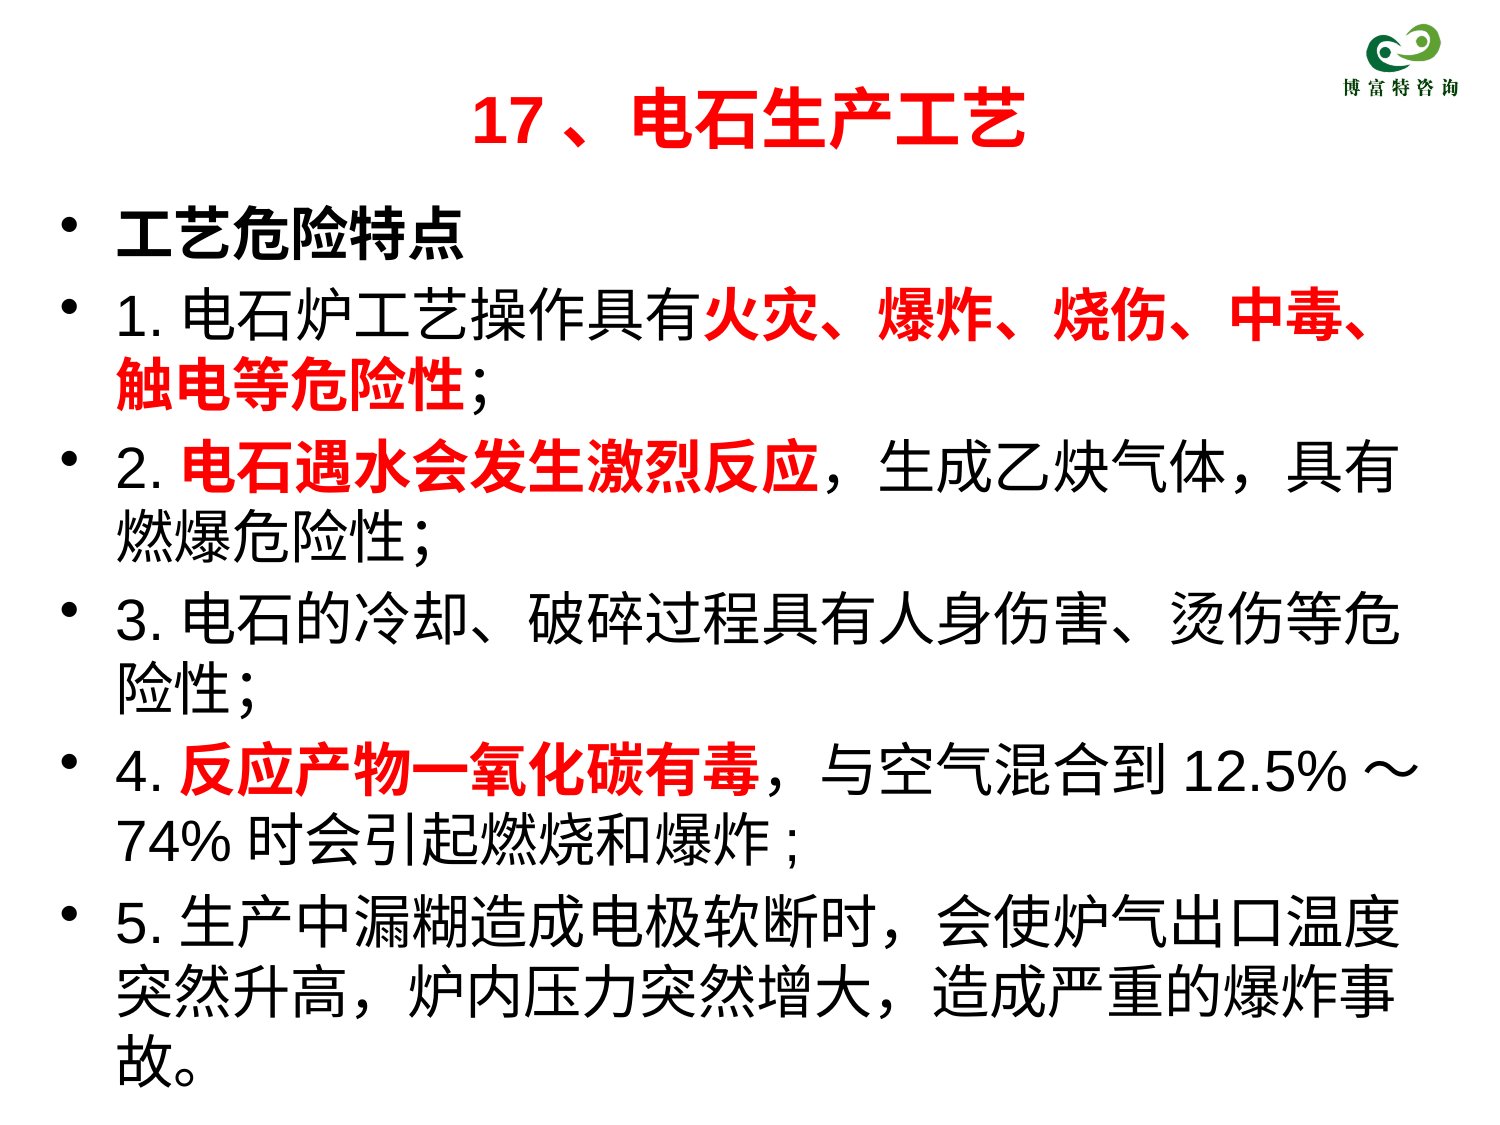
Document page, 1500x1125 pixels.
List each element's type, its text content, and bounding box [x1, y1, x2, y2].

list 工艺危险特点 1.电石炉工艺操作具有火灾、爆炸、烧伤、中毒、触电等危险性； 2.电石遇水会发生激烈反应，生成乙炔气体，具有燃爆危险性； 3.电石的冷却、破碎过程具有人身伤害、烫伤等危险性； 4.反应产物一氧化碳有毒，与空气混合到12.5%～74%时会引起燃烧和爆炸; 5.生产中漏糊造成电极软断时，会使炉气出口温度突然升高，炉内压力突然增大，造成严重的爆炸事故。 [44, 189, 1471, 1092]
title 17、电石生产工艺 [74, 44, 1426, 190]
picture [1329, 23, 1477, 99]
